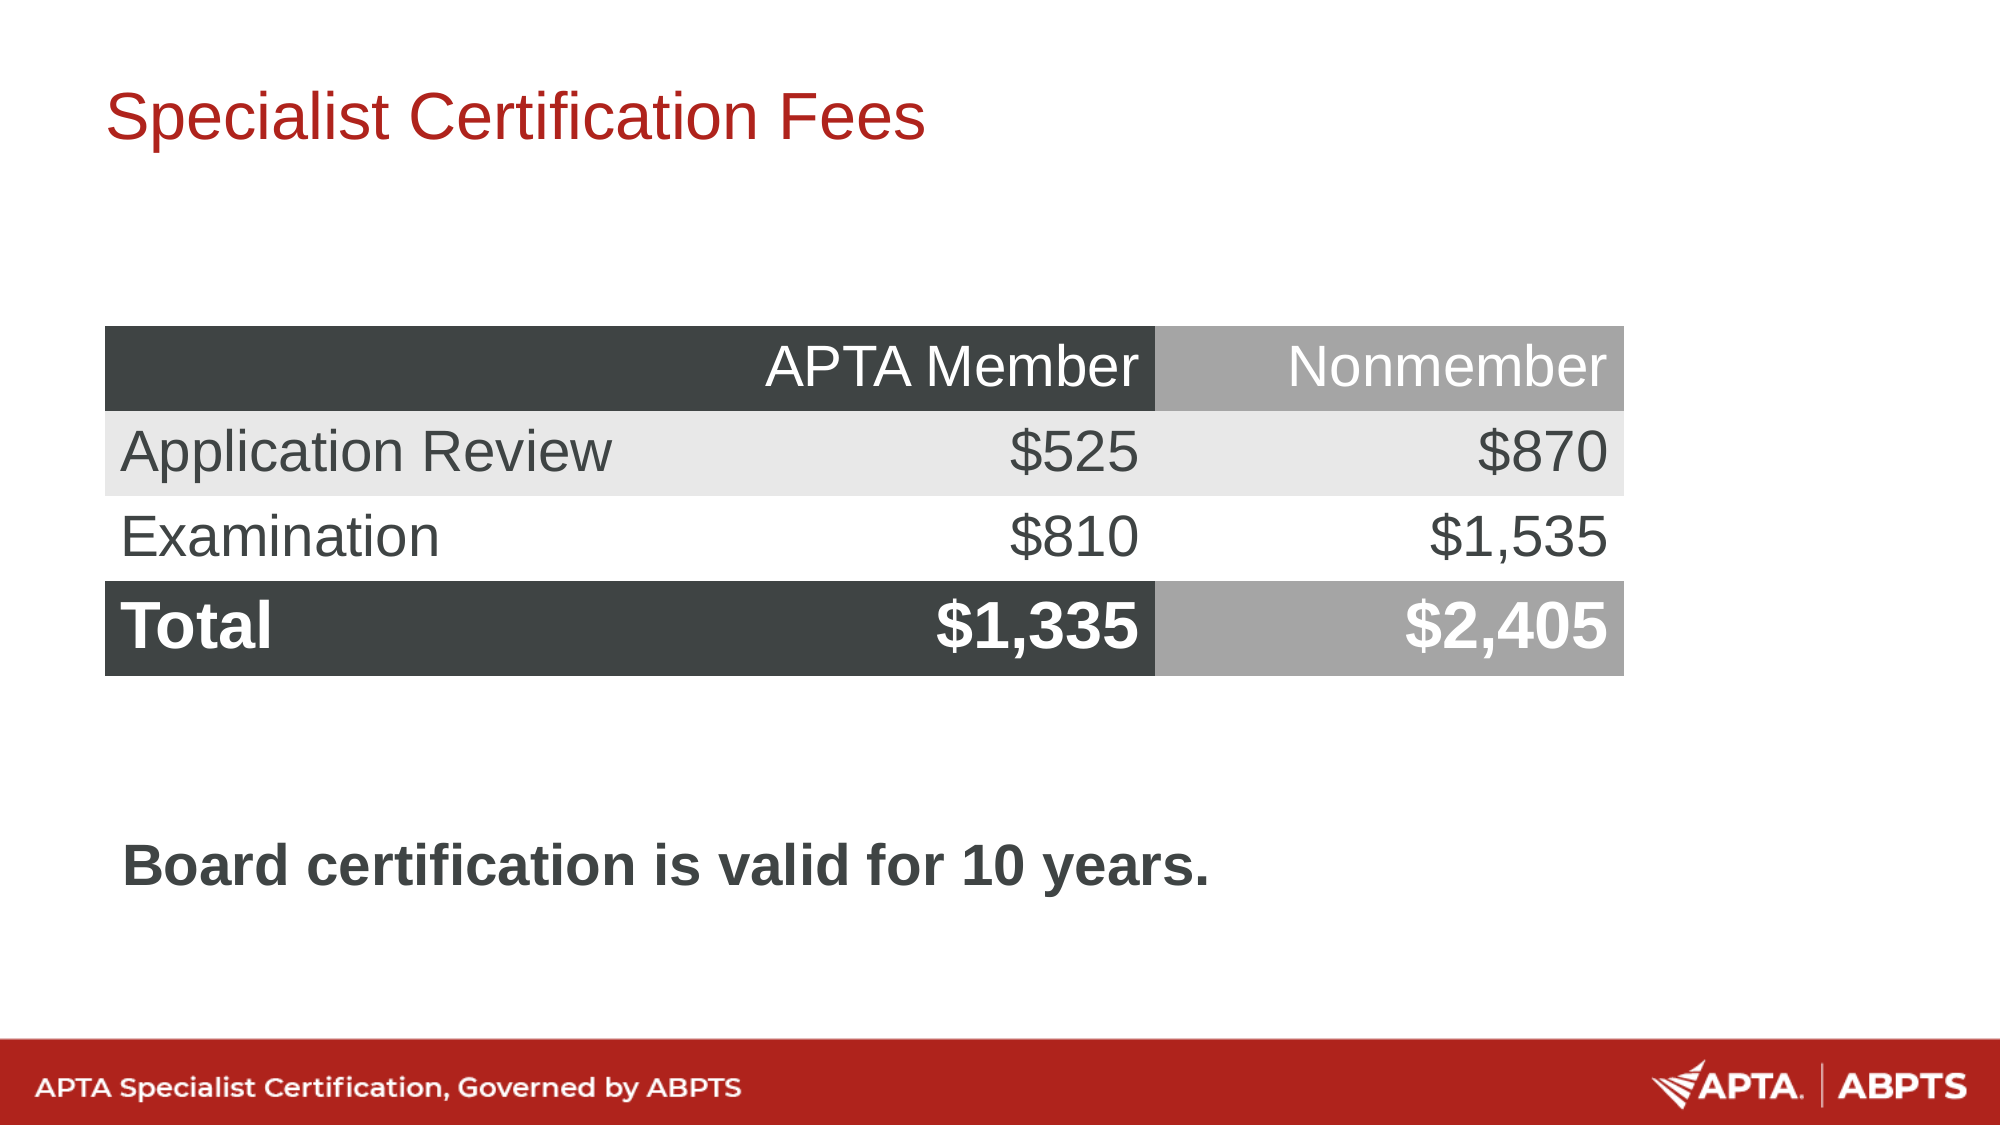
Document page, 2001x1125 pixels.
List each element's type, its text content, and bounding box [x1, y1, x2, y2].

table_cell $870 [1155, 411, 1624, 496]
table_cell $2,405 [1155, 581, 1624, 676]
table_cell Total [105, 581, 677, 676]
table_cell $1,535 [1155, 496, 1624, 581]
table_cell Examination [105, 496, 677, 581]
title Specialist Certification Fees [105, 81, 1755, 232]
table_cell $525 [677, 411, 1155, 496]
picture [0, 1032, 2000, 1125]
table_header Nonmember [1155, 326, 1624, 411]
table_header [105, 326, 677, 411]
table_cell $810 [677, 496, 1155, 581]
text_box Board certification is valid for 10 years. [107, 819, 1228, 904]
table_header APTA Member [677, 326, 1155, 411]
table_cell Application Review [105, 411, 677, 496]
table_cell $1,335 [677, 581, 1155, 676]
